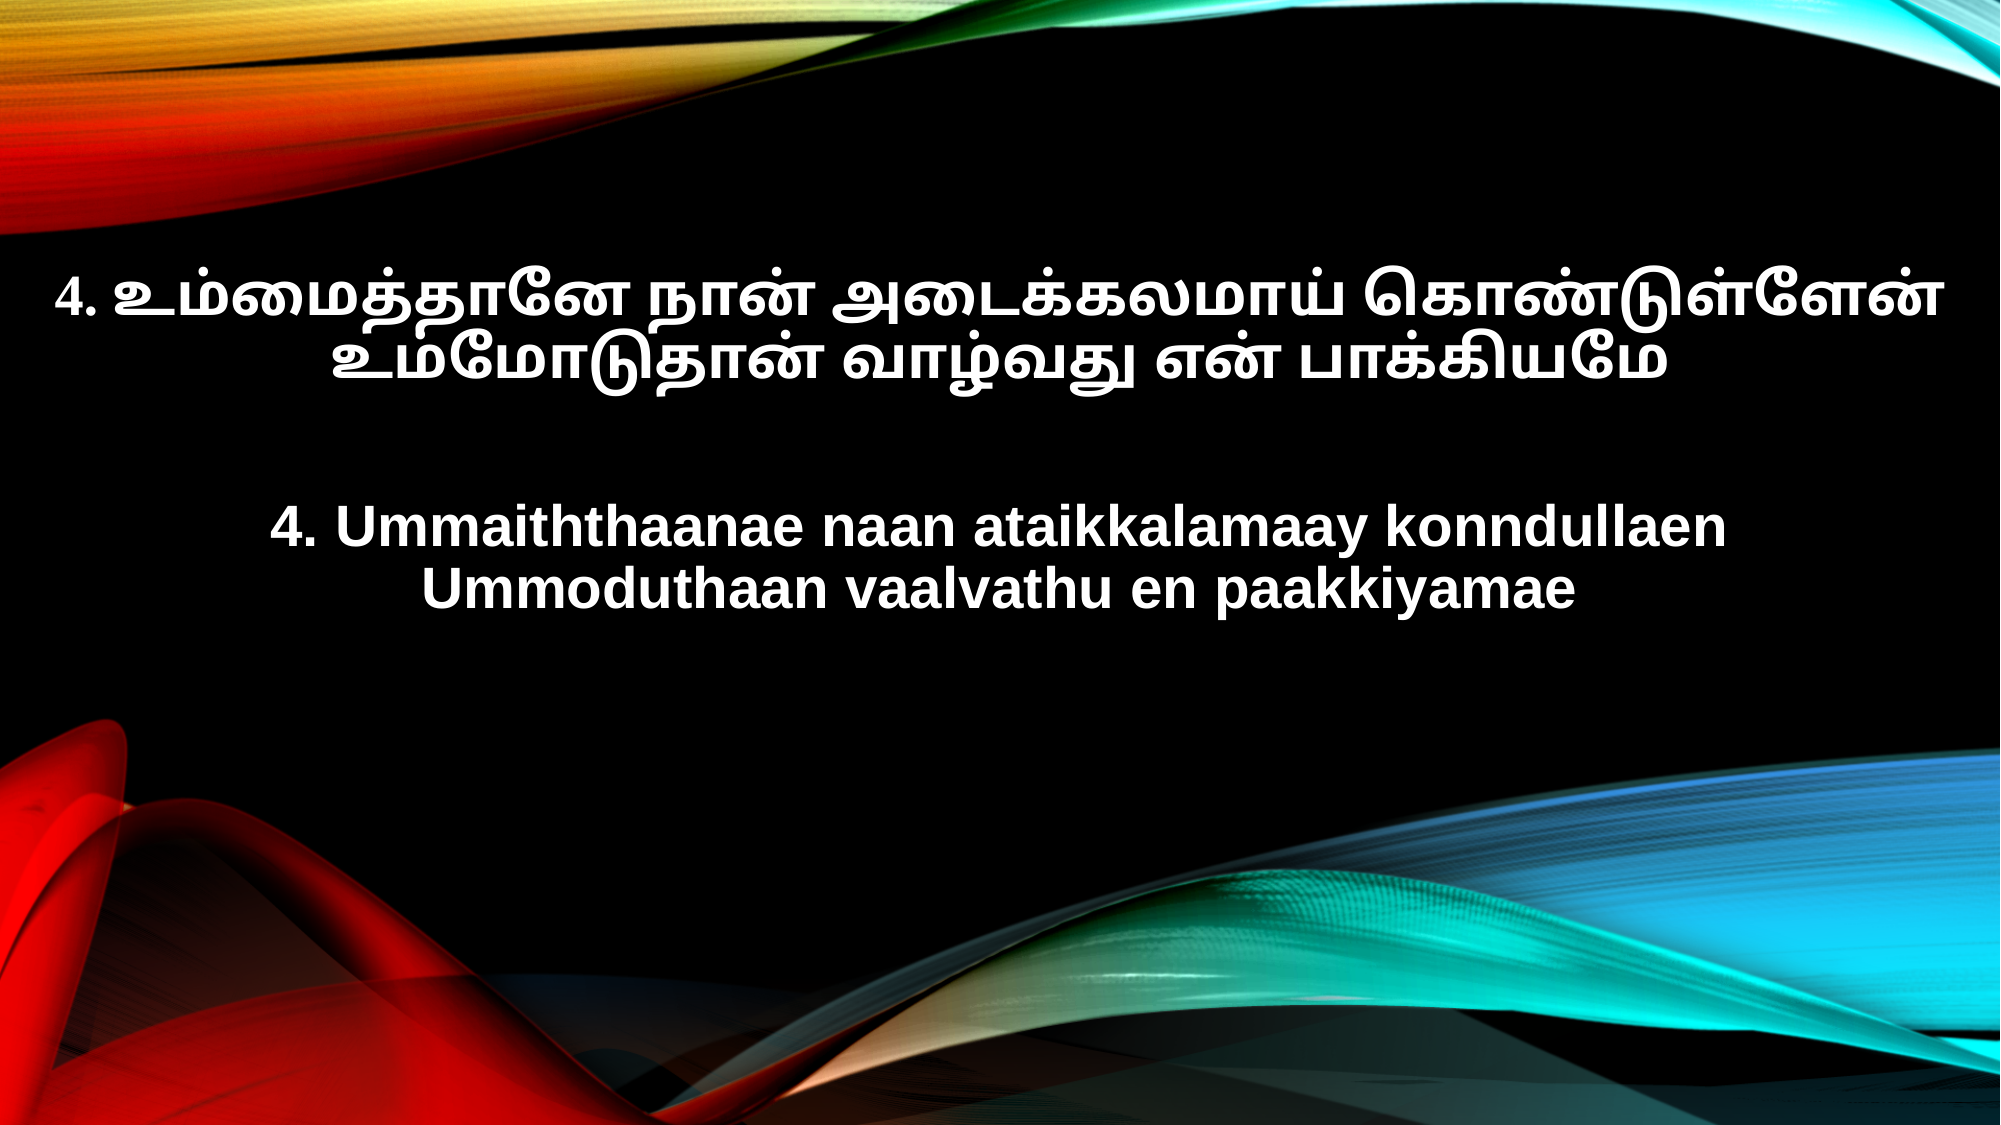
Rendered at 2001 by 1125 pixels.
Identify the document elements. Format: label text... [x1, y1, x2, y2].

subtitle 4. உம்மைத்தானே நான் அடைக்கலமாய் கொண்டுள்ளேன் உம்மோடுதான் வாழ்வது என் பாக்கியமே 4. Ummaiththaanae naan ataikkalamaay konndullaen Ummoduthaan vaalvathu en paakkiyamae [0, 0, 2000, 1125]
